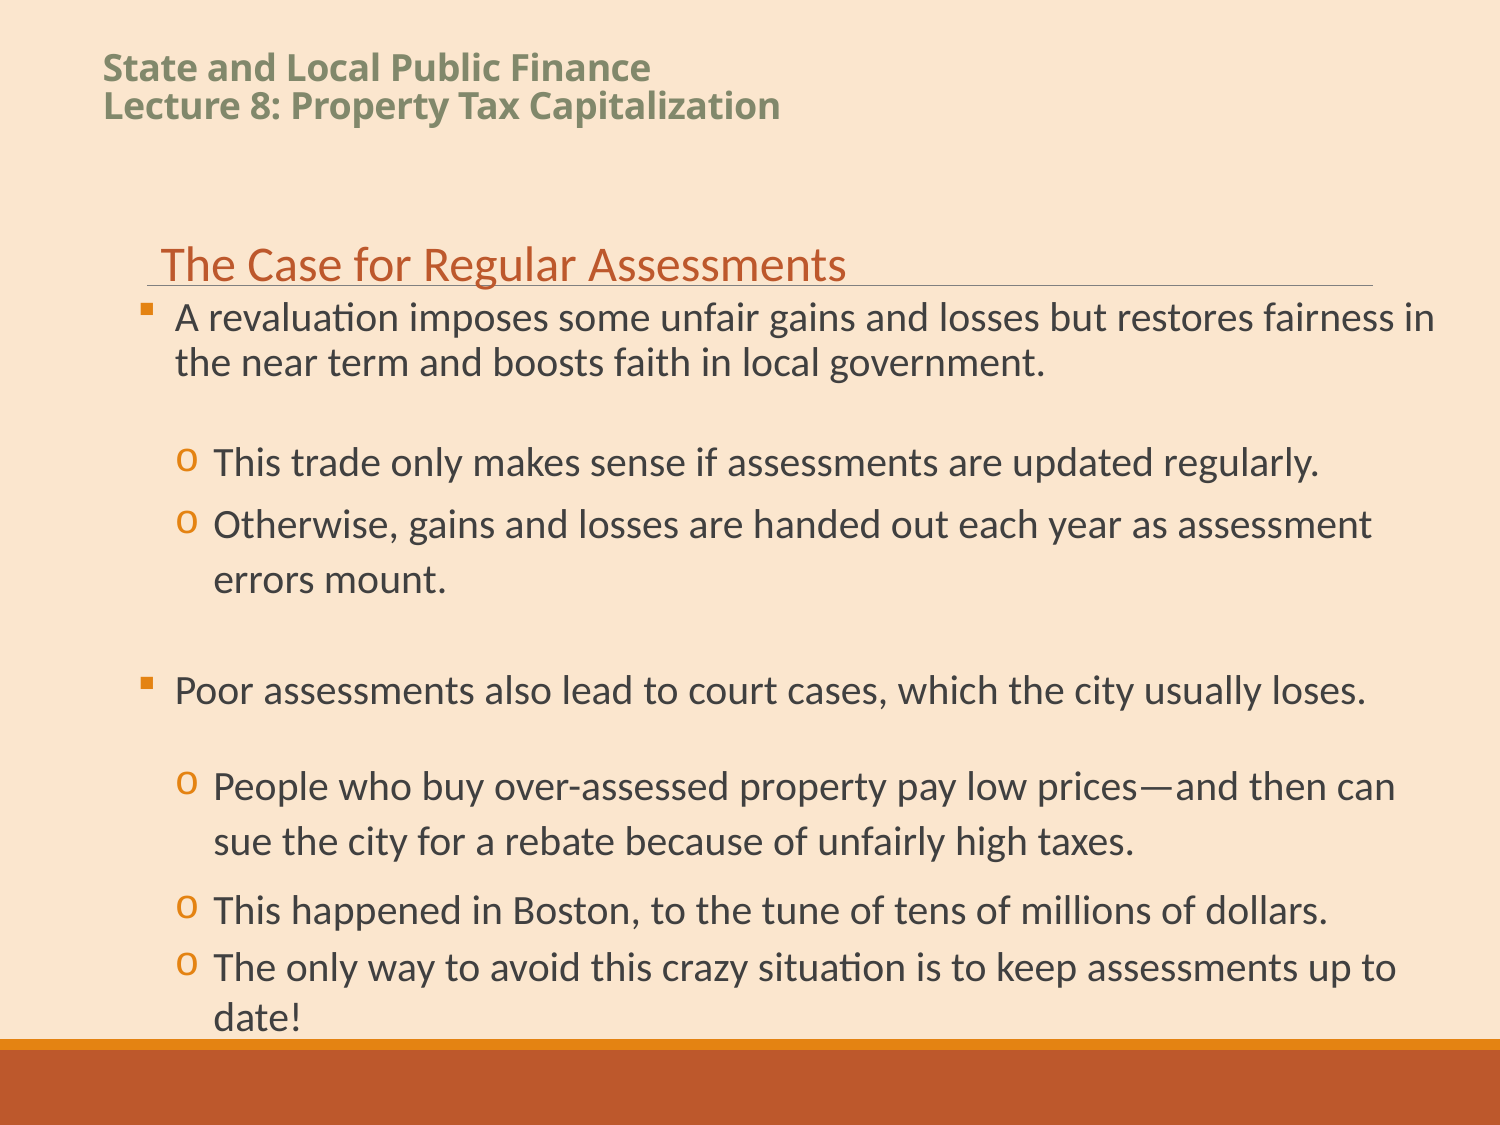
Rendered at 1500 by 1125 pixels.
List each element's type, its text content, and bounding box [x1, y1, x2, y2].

list A revaluation imposes some unfair gains and losses but restores fairness in the near term and boosts faith in local government. This trade only makes sense if assessments are updated regularly. Otherwise, gains and losses are handed out each year as assessment errors mount. Poor assessments also lead to court cases, which the city usually loses. People who buy over-assessed property pay low prices—and then can sue the city for a rebate because of unfairly high taxes. This happened in Boston, to the tune of tens of millions of dollars. The only way to avoid this crazy situation is to keep assessments up to date! [137, 287, 1438, 1050]
title State and Local Public Finance Lecture 8: Property Tax Capitalization [87, 37, 1325, 135]
text_box The Case for Regular Assessments [145, 224, 863, 287]
